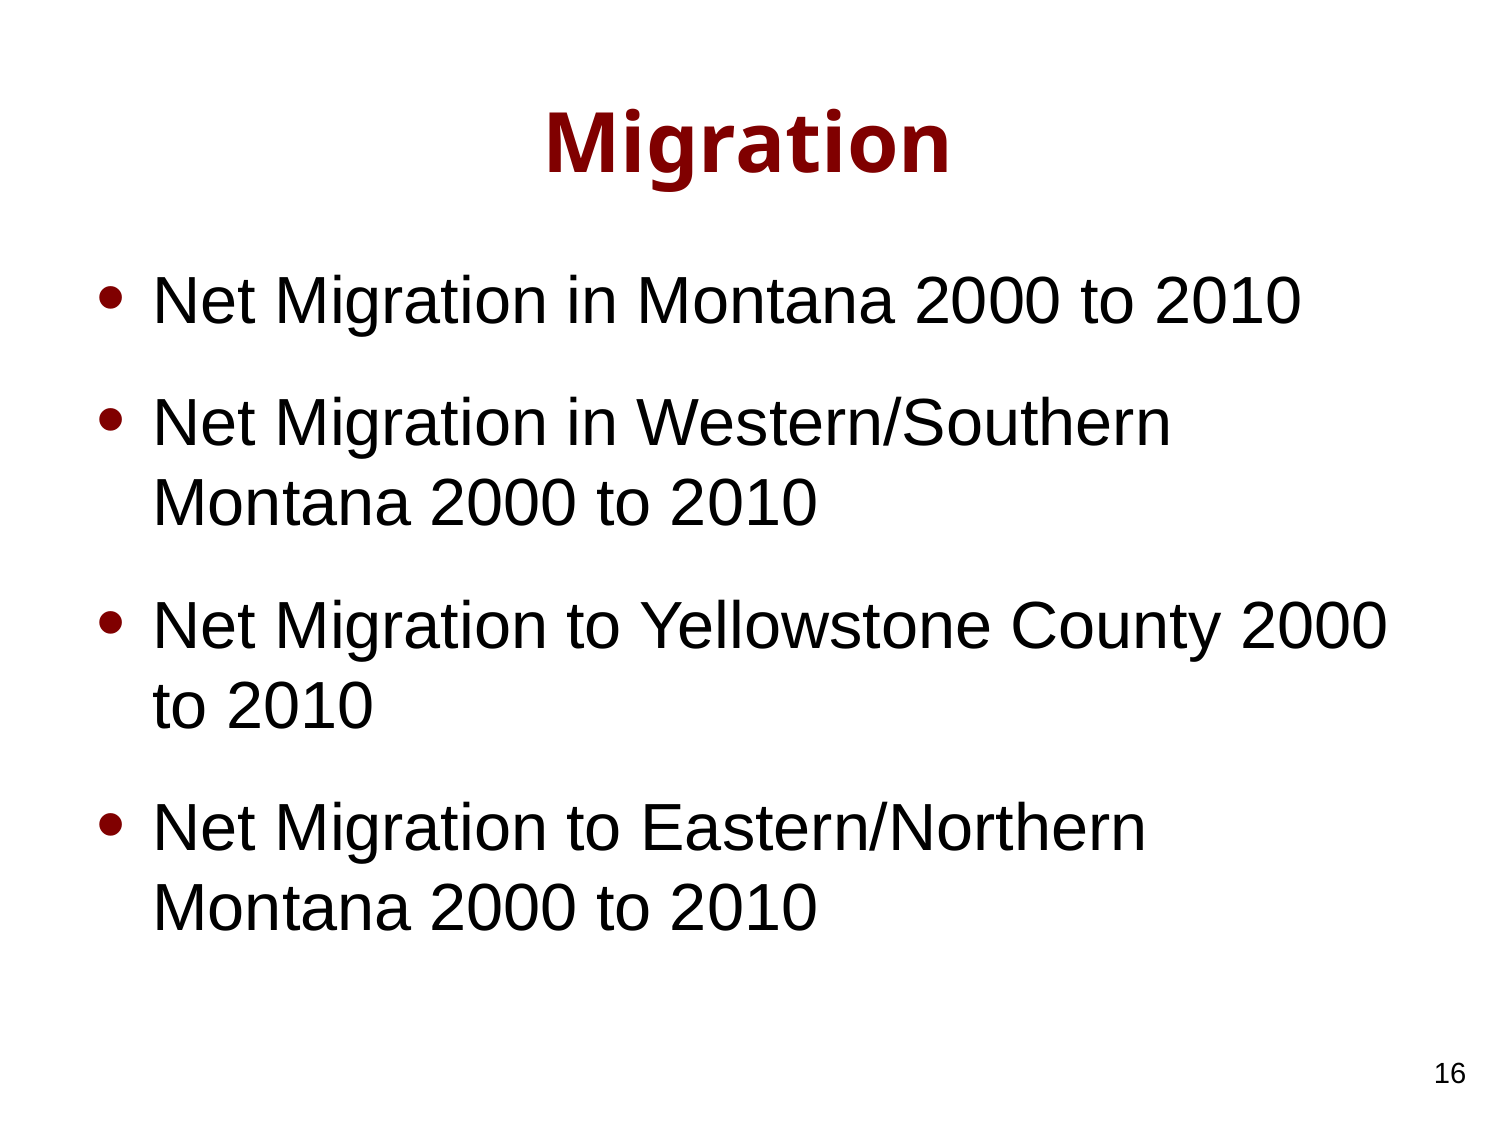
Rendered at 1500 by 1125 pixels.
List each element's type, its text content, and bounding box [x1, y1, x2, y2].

text_box 16 [1419, 1046, 1500, 1125]
list Net Migration in Montana 2000 to 2010 Net Migration in Western/Southern Montana 2000 to 2010 Net Migration to Yellowstone County 2000 to 2010 Net Migration to Eastern/Northern Montana 2000 to 2010 [81, 294, 1408, 907]
title Migration [72, 45, 1423, 234]
